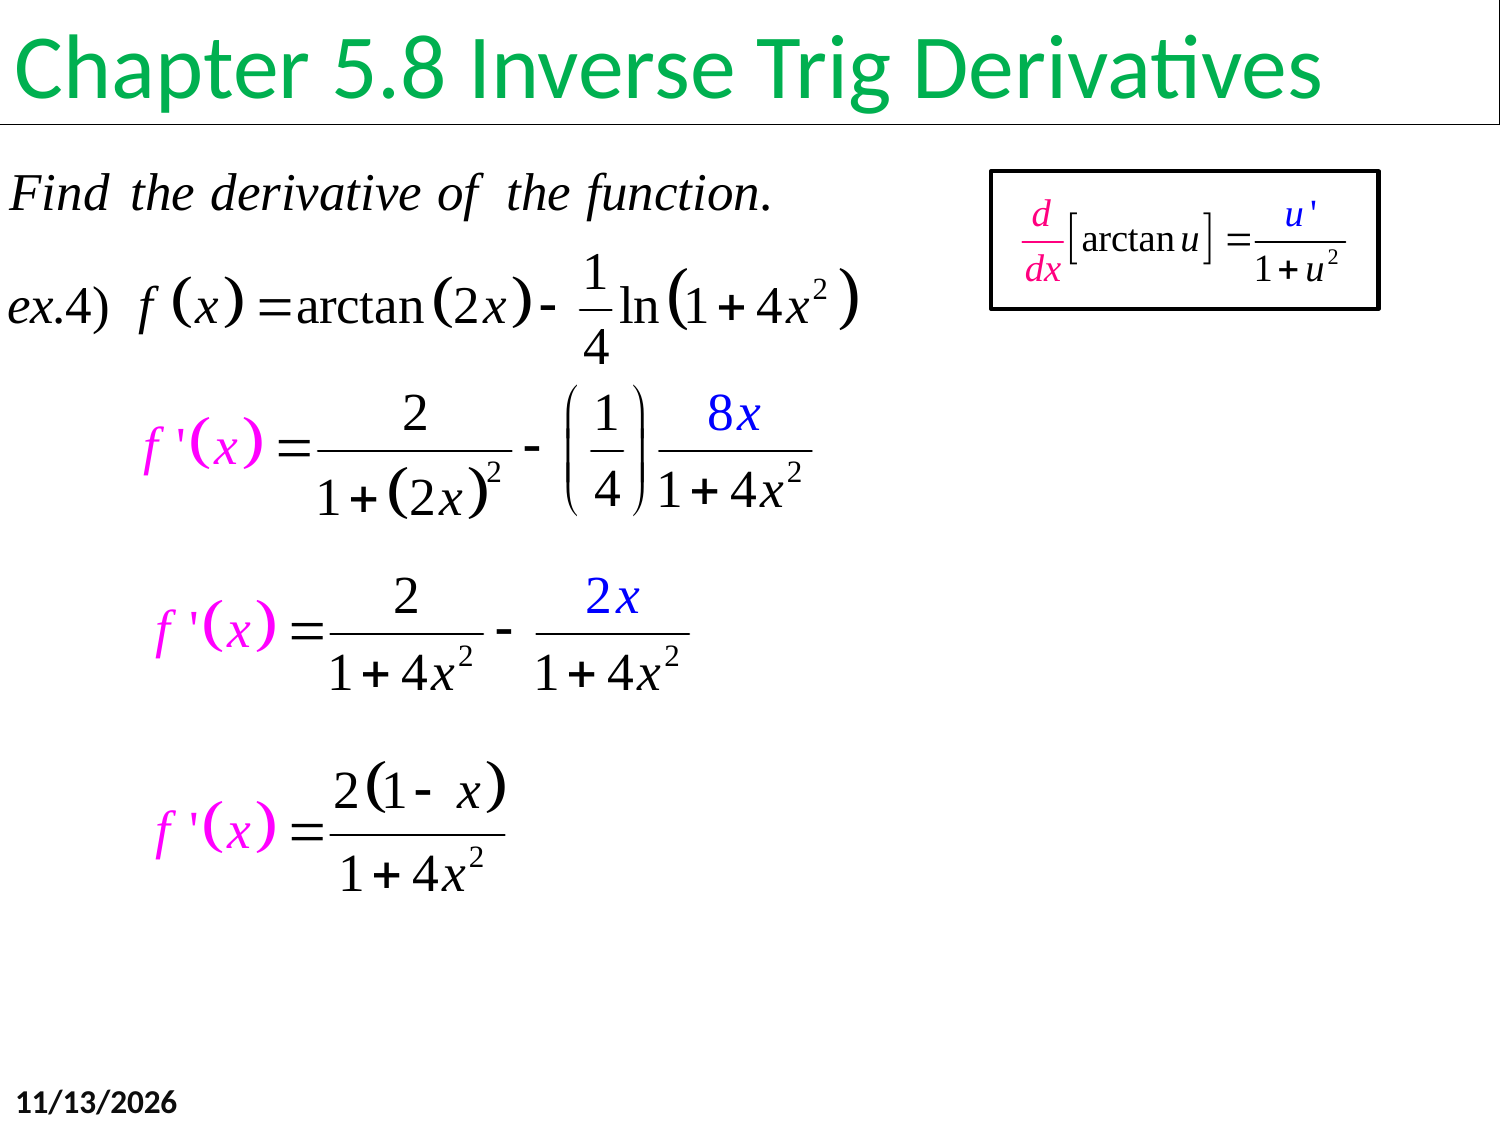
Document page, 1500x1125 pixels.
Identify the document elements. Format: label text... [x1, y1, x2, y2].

text_box [989, 169, 1381, 311]
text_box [137, 562, 700, 702]
text_box Chapter 5.8 Inverse Trig Derivatives [0, 0, 1500, 125]
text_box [137, 749, 517, 903]
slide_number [0, 1074, 213, 1125]
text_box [1015, 189, 1354, 291]
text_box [0, 162, 867, 376]
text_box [124, 374, 822, 545]
